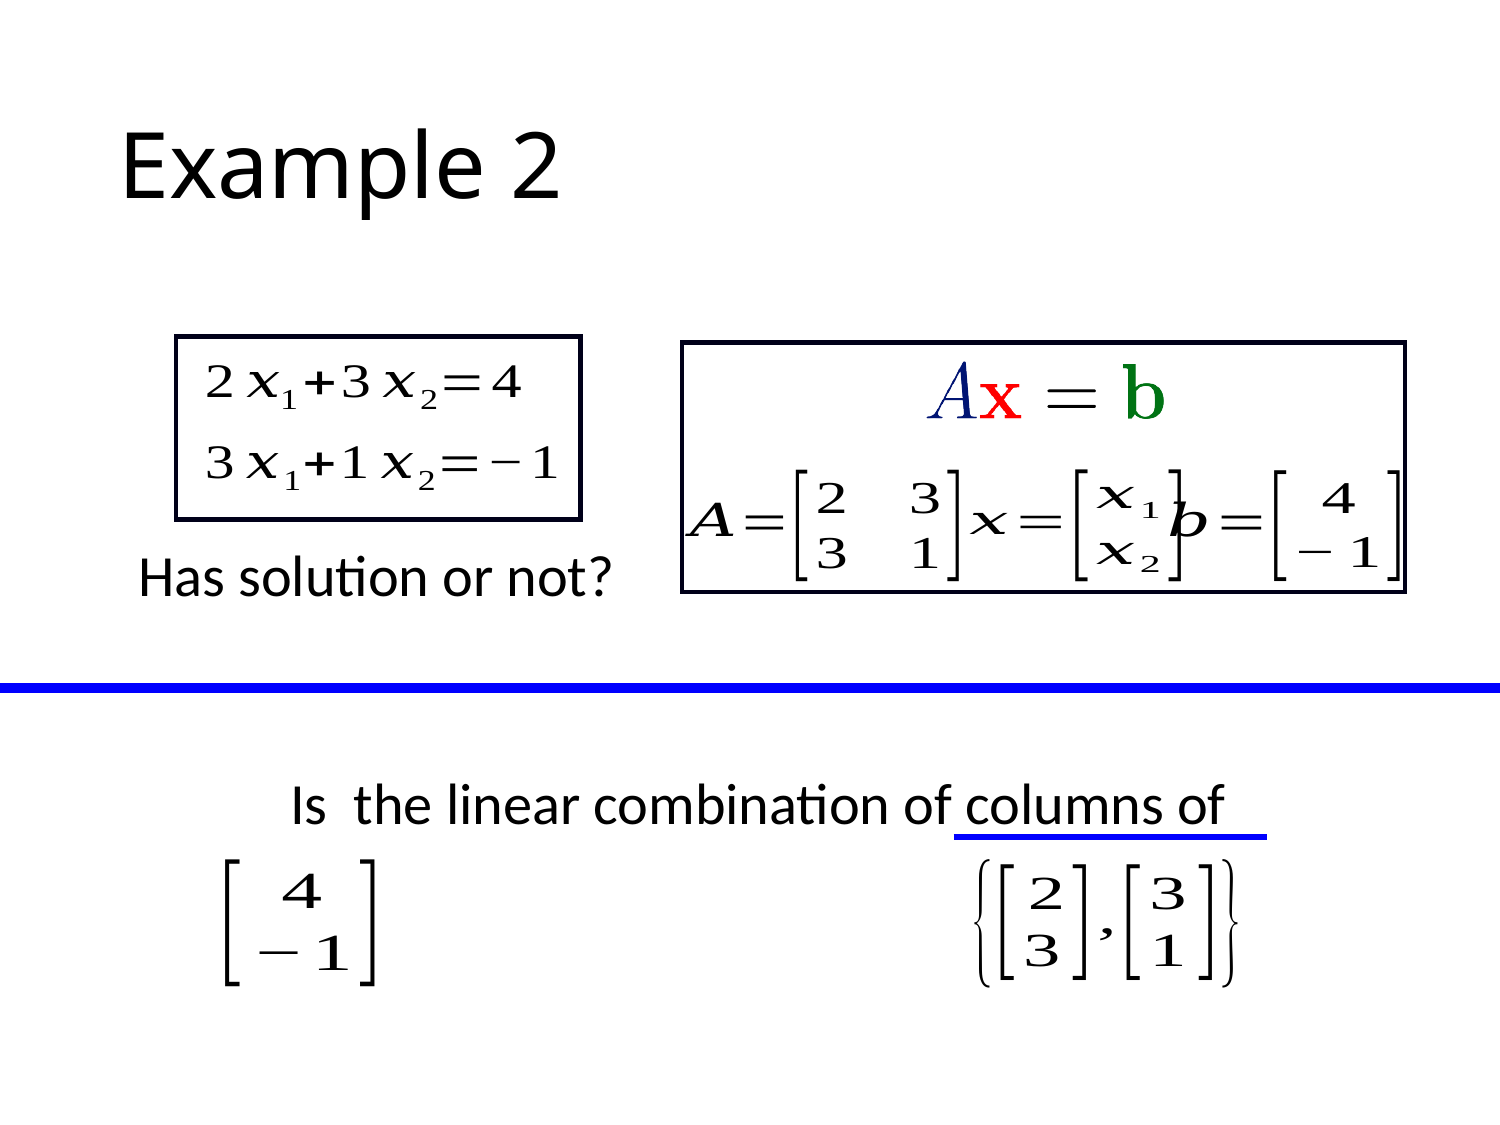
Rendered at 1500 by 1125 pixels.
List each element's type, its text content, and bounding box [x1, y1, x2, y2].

text_box Has solution or not? [121, 530, 632, 616]
text_box [681, 342, 1406, 593]
title Example 2 [103, 59, 1397, 278]
picture [926, 361, 1164, 419]
text_box [175, 335, 582, 521]
